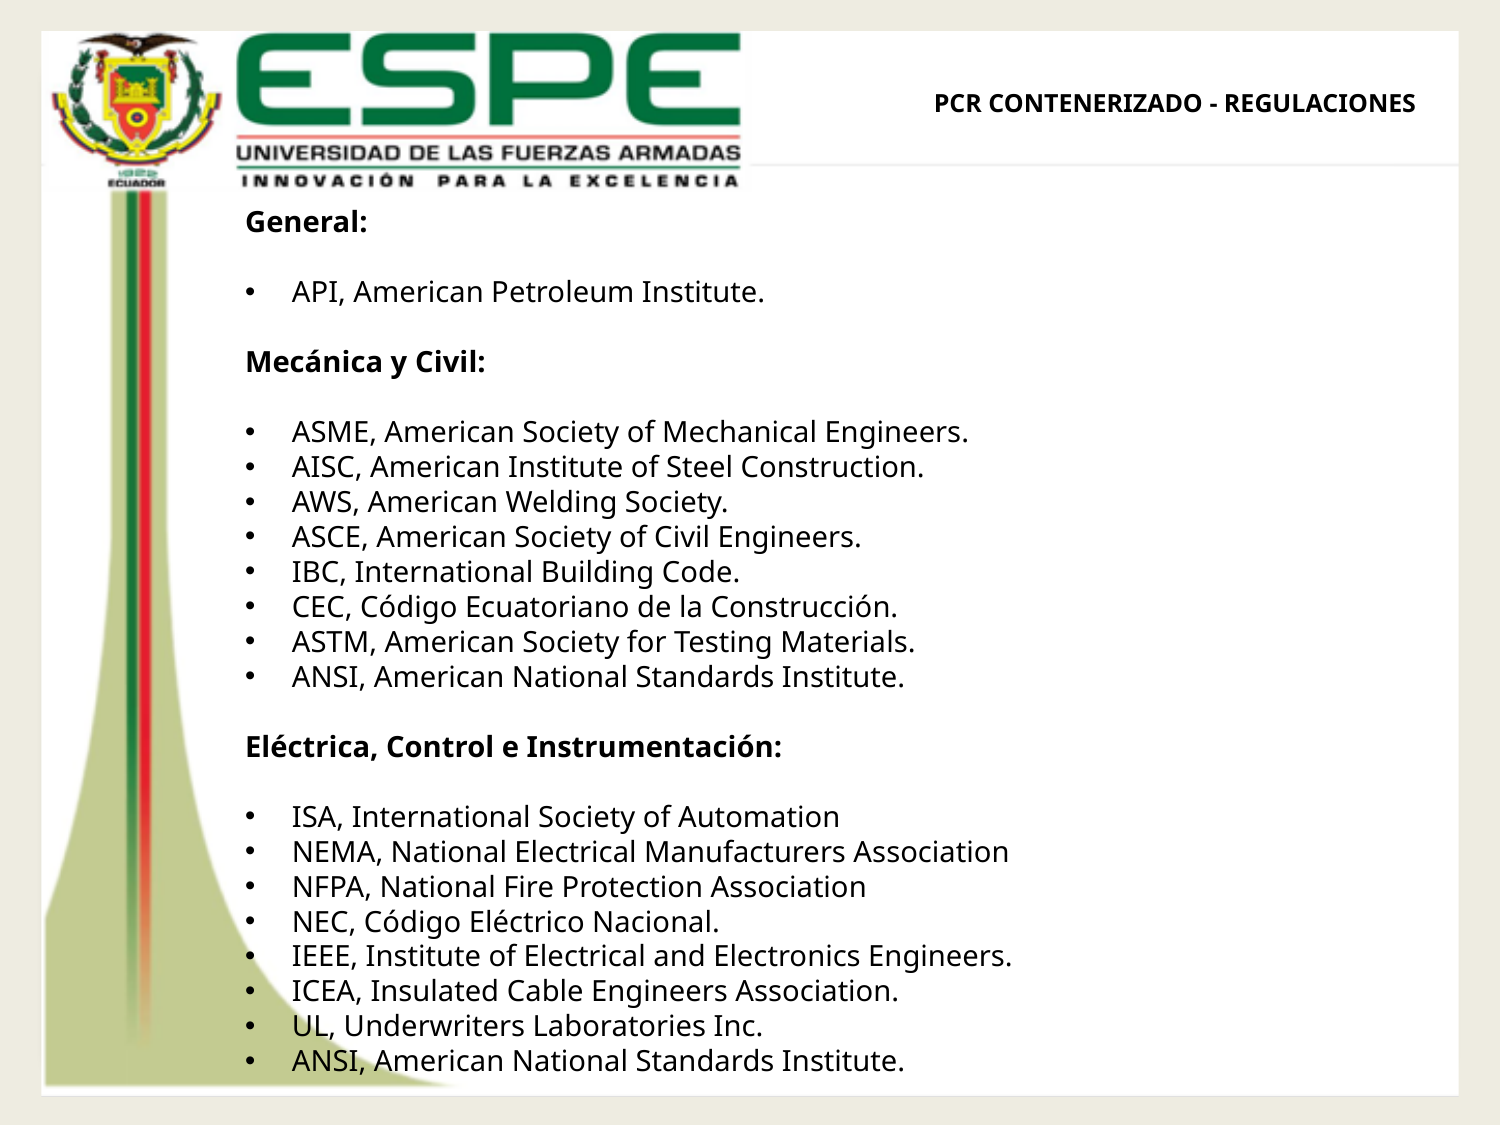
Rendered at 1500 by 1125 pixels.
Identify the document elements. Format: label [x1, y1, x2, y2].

picture [41, 30, 1459, 1097]
